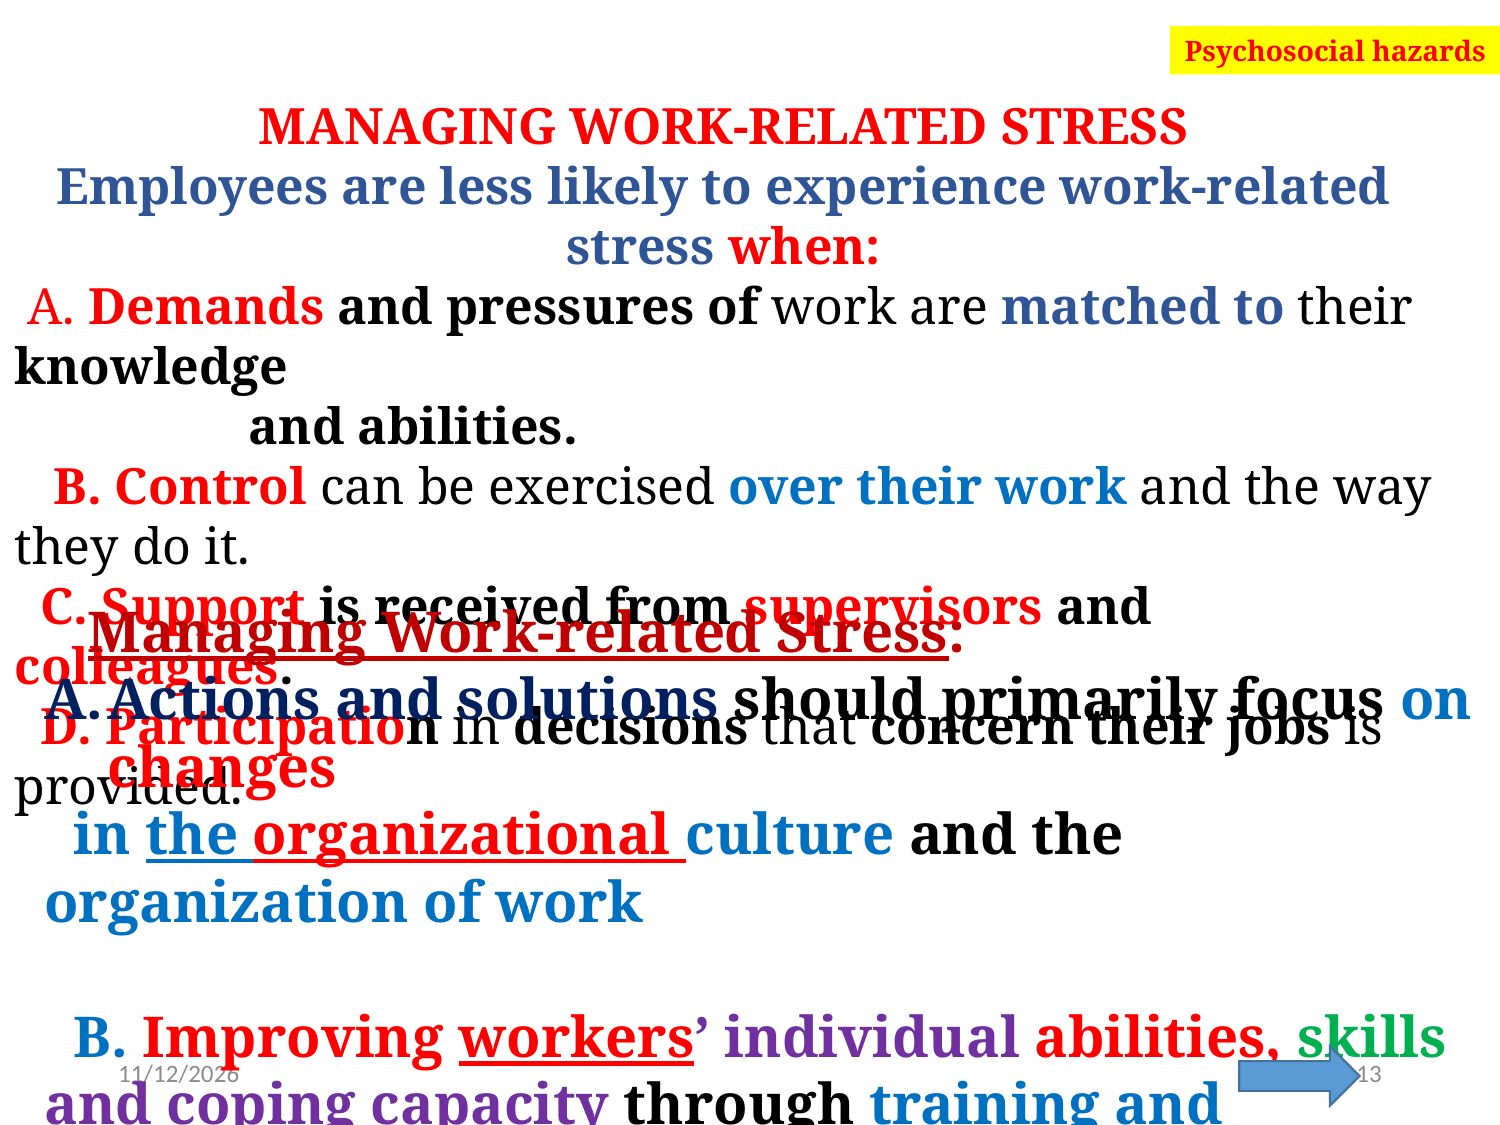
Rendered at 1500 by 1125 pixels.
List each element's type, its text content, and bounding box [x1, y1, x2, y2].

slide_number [103, 1042, 441, 1103]
slide_number 13 [1059, 1042, 1397, 1103]
text_box Managing Work-related Stress: Actions and solutions should primarily focus on changes in the organizational culture and the organization of work B. Improving workers’ individual abilities, skills and coping capacity through training and education [29, 588, 1500, 1125]
text_box Psychosocial hazards [1169, 25, 1500, 75]
text_box MANAGING WORK-RELATED STRESS Employees are less likely to experience work-related stress when: A. Demands and pressures of work are matched to their knowledge and abilities. B. Control can be exercised over their work and the way they do it. C. Support is received from supervisors and colleagues. D. Participation in decisions that concern their jobs is provided. [0, 87, 1448, 823]
text_box [1328, 1103, 1335, 1109]
